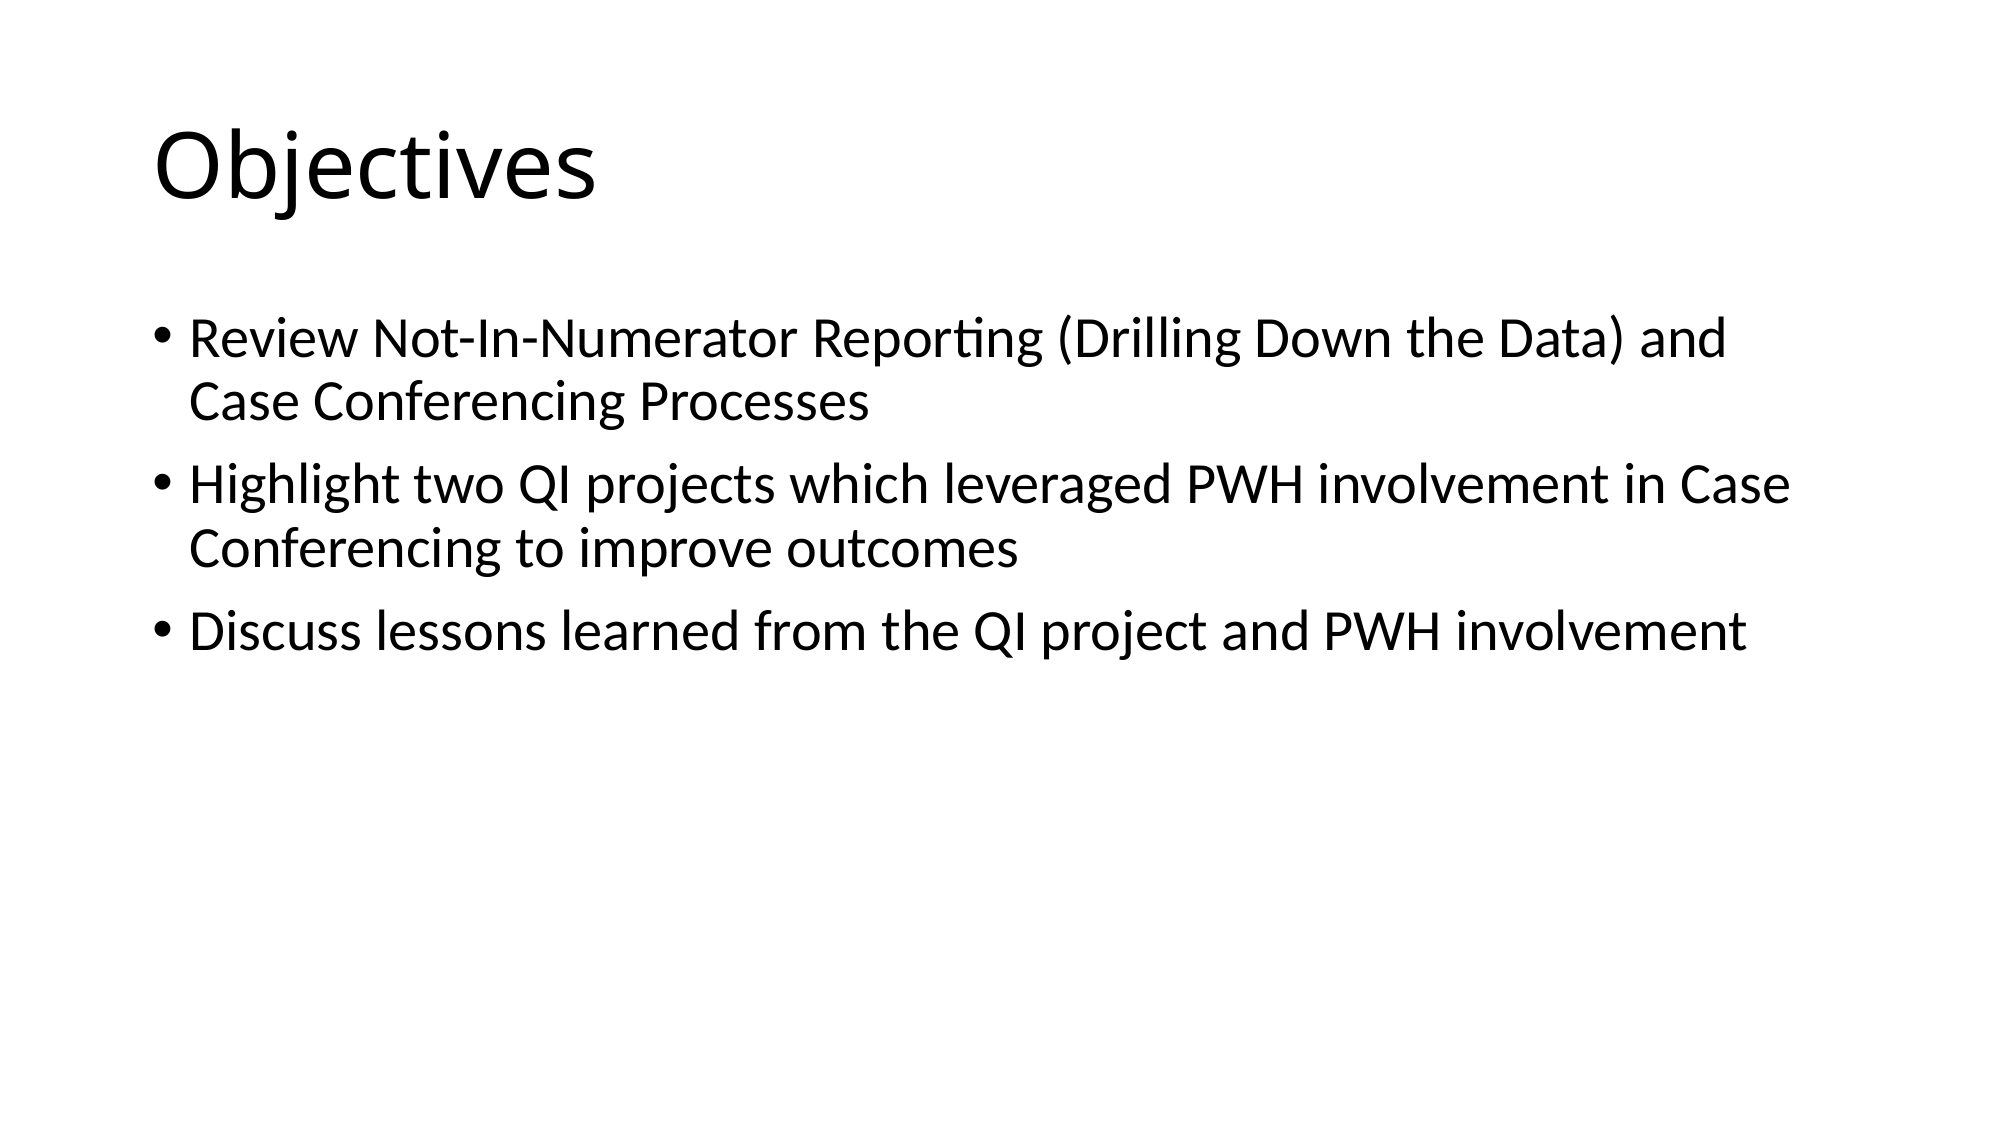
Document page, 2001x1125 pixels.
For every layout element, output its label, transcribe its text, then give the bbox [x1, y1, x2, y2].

title Objectives [137, 59, 1863, 278]
list Review Not-In-Numerator Reporting (Drilling Down the Data) and Case Conferencing Processes Highlight two QI projects which leveraged PWH involvement in Case Conferencing to improve outcomes Discuss lessons learned from the QI project and PWH involvement [137, 299, 1863, 1014]
